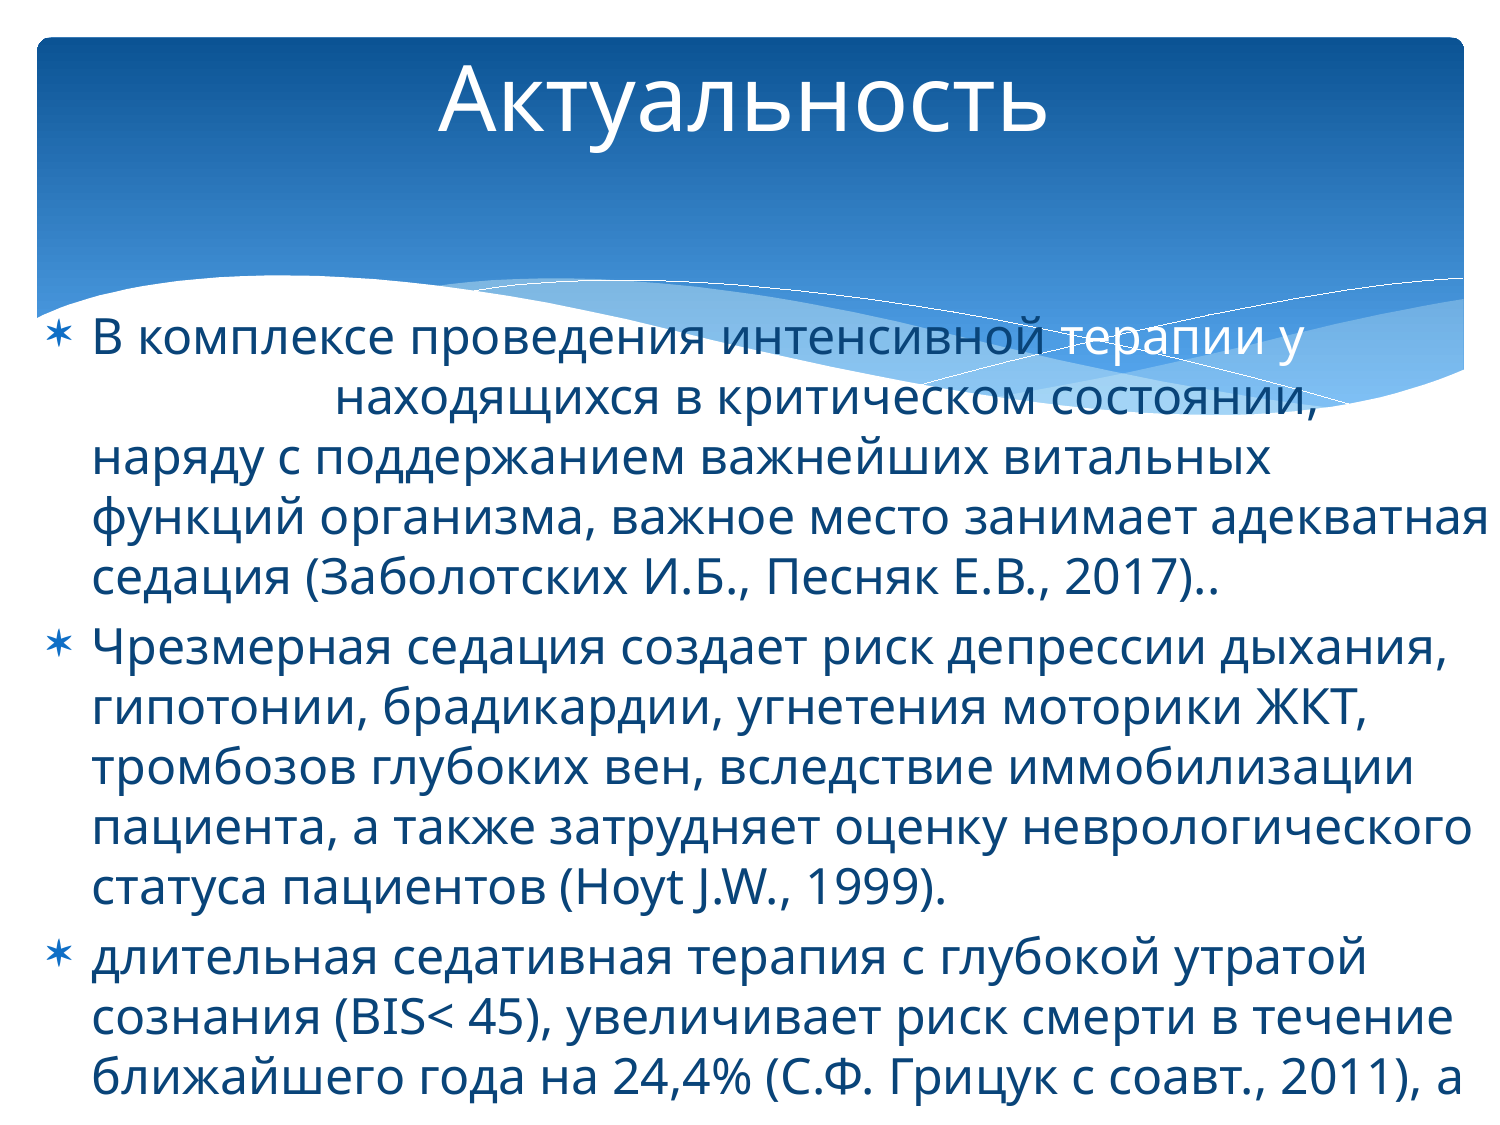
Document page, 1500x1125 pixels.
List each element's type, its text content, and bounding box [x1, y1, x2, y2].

title Актуальность [70, 34, 1421, 156]
list В комплексе проведения интенсивной терапии у больных, находящихся в критическом состоянии, наряду с поддержанием важнейших витальных функций организма, важное место занимает адекватная седация (Заболотских И.Б., Песняк Е.В., 2017).. Чрезмерная седация создает риск депрессии дыхания, гипотонии, брадикардии, угнетения моторики ЖКТ, тромбозов глубоких вен, вследствие иммобилизации пациента, а также затрудняет оценку неврологического статуса пациентов (Hoyt J.W., 1999). длительная седативная терапия с глубокой утратой сознания (BIS< 45), увеличивает риск смерти в течение ближайшего года на 24,4% (С.Ф. Грицук с соавт., 2011), а также увеличивает риск нарушения памяти, удлиняет время пребывания пациента в реанимации (K. Samuelson и соавт., 2006) [46, 304, 1500, 1071]
